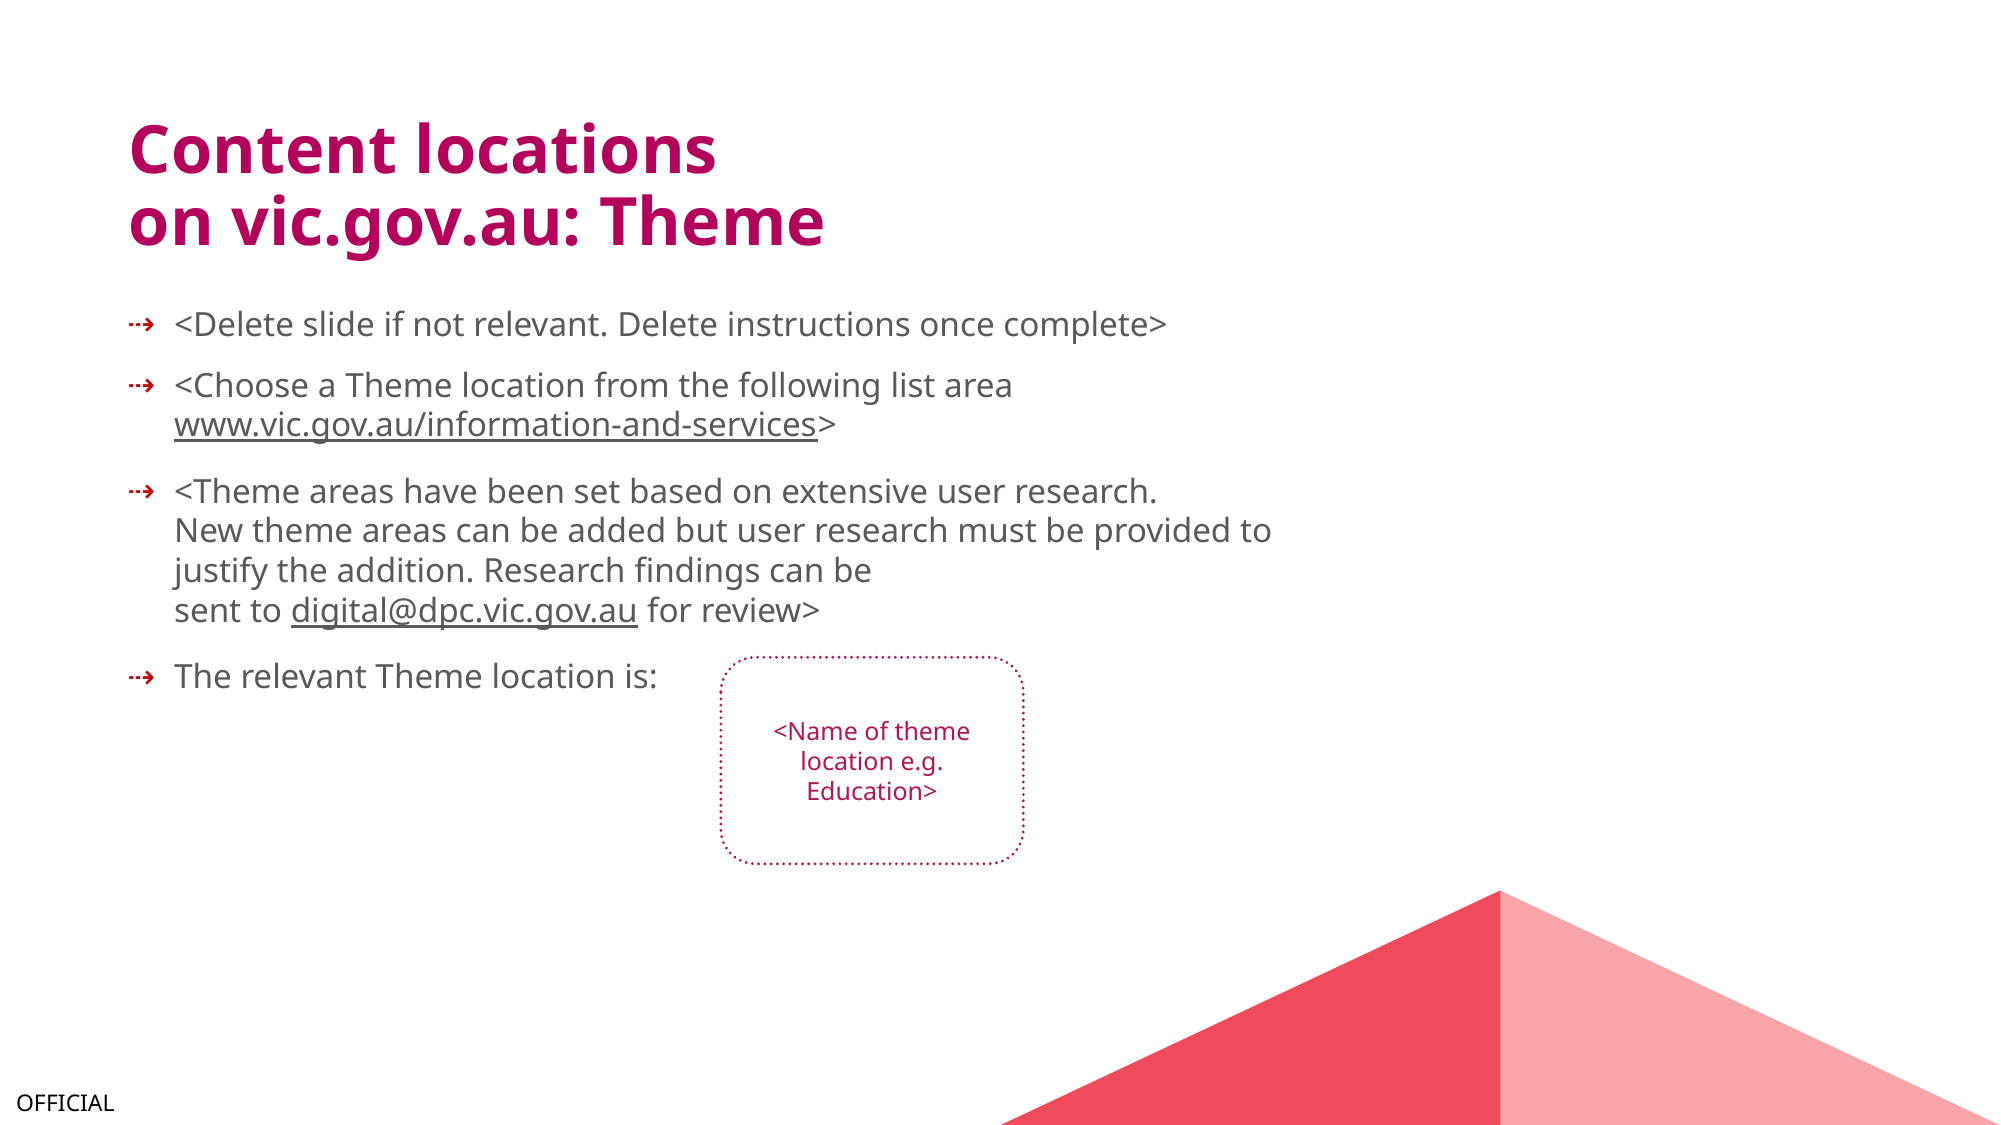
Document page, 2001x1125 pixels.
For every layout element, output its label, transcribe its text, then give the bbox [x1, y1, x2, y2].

picture [999, 0, 2000, 1125]
title Content locations on vic.gov.au: Theme [114, 59, 1295, 268]
text_box <Name of theme location e.g. Education> [719, 656, 1025, 865]
list <Delete slide if not relevant. Delete instructions once complete> <Choose a Theme location from the following list area www.vic.gov.au/information-and-services> <Theme areas have been set based on extensive user research. New theme areas can be added but user research must be provided to justify the addition. Research findings can be sent to digital@dpc.vic.gov.au for review> The relevant Theme location is: [112, 295, 1295, 713]
